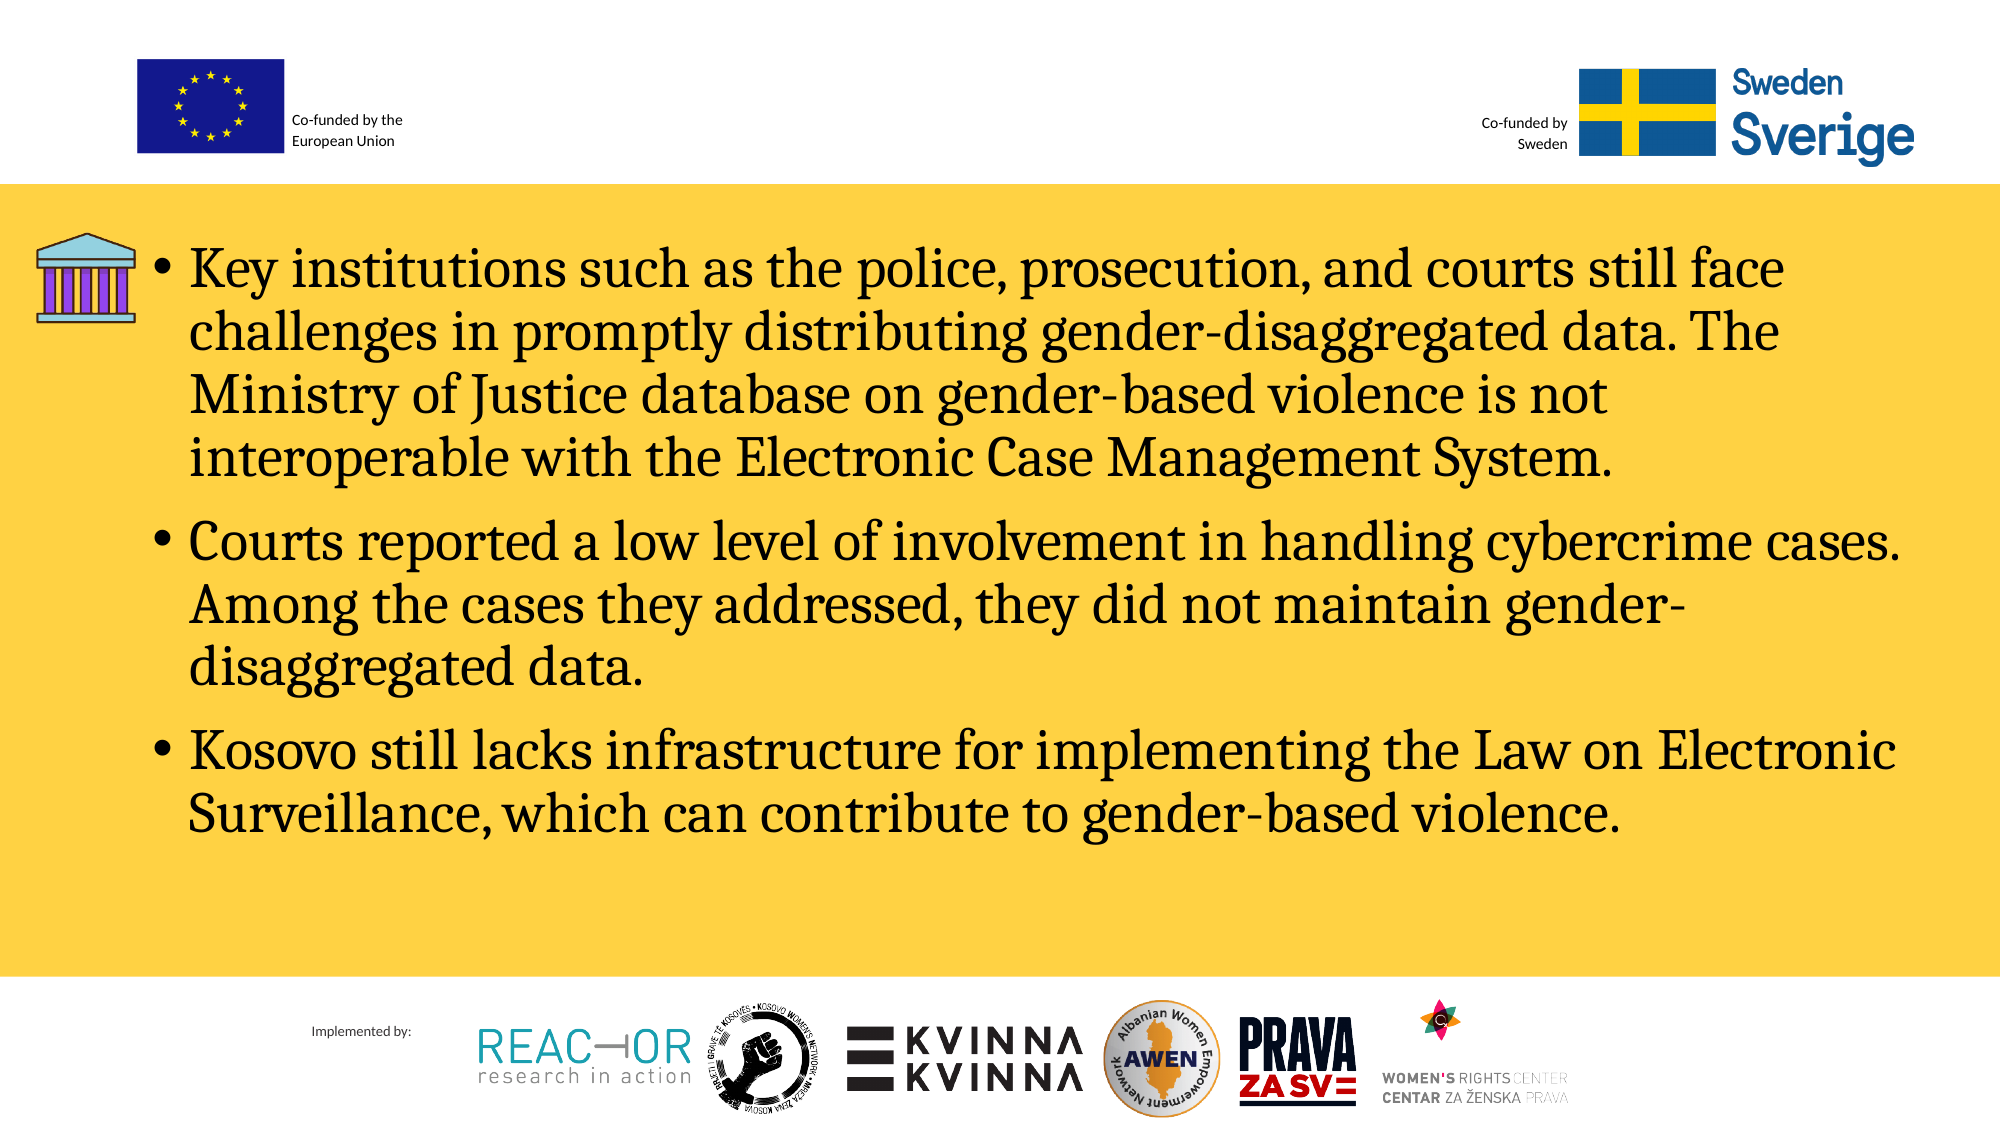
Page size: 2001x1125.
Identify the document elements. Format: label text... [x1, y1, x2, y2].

list Key institutions such as the police, prosecution, and courts still face challenges in promptly distributing gender-disaggregated data. The Ministry of Justice database on gender-based violence is not interoperable with the Electronic Case Management System. Courts reported a low level of involvement in handling cybercrime cases. Among the cases they addressed, they did not maintain gender-disaggregated data. Kosovo still lacks infrastructure for implementing the Law on Electronic Surveillance, which can contribute to gender-based violence. [137, 230, 1921, 1014]
picture [134, 56, 287, 156]
picture [476, 1014, 1568, 1118]
picture [1579, 68, 1914, 167]
picture [8, 199, 167, 357]
